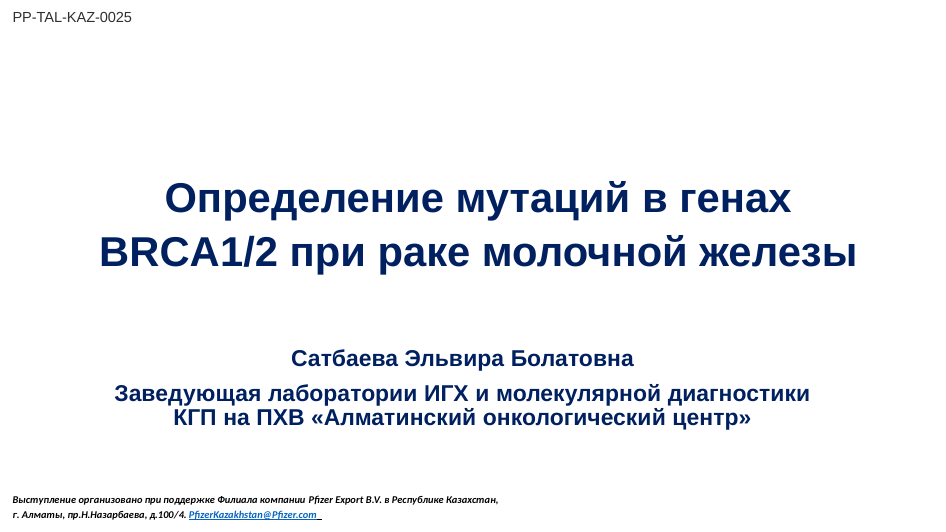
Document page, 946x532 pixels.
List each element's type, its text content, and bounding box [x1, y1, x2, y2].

title Определение мутаций в генах BRCA1/2 при раке молочной железы [82, 97, 875, 283]
text_box Выступление организовано при поддержке Филиала компании Pfizer Export B.V. в Республике Казахстан, г. Алматы, пр.Н.Назарбаева, д.100/4. PfizerKazakhstan@Pfizer.com [0, 485, 615, 528]
text_box PP-TAL-KAZ-0025 [0, 0, 471, 50]
subtitle Сатбаева Эльвира Болатовна Заведующая лаборатории ИГХ и молекулярной диагностики КГП на ПХВ «Алматинский онкологический центр» [94, 339, 831, 468]
